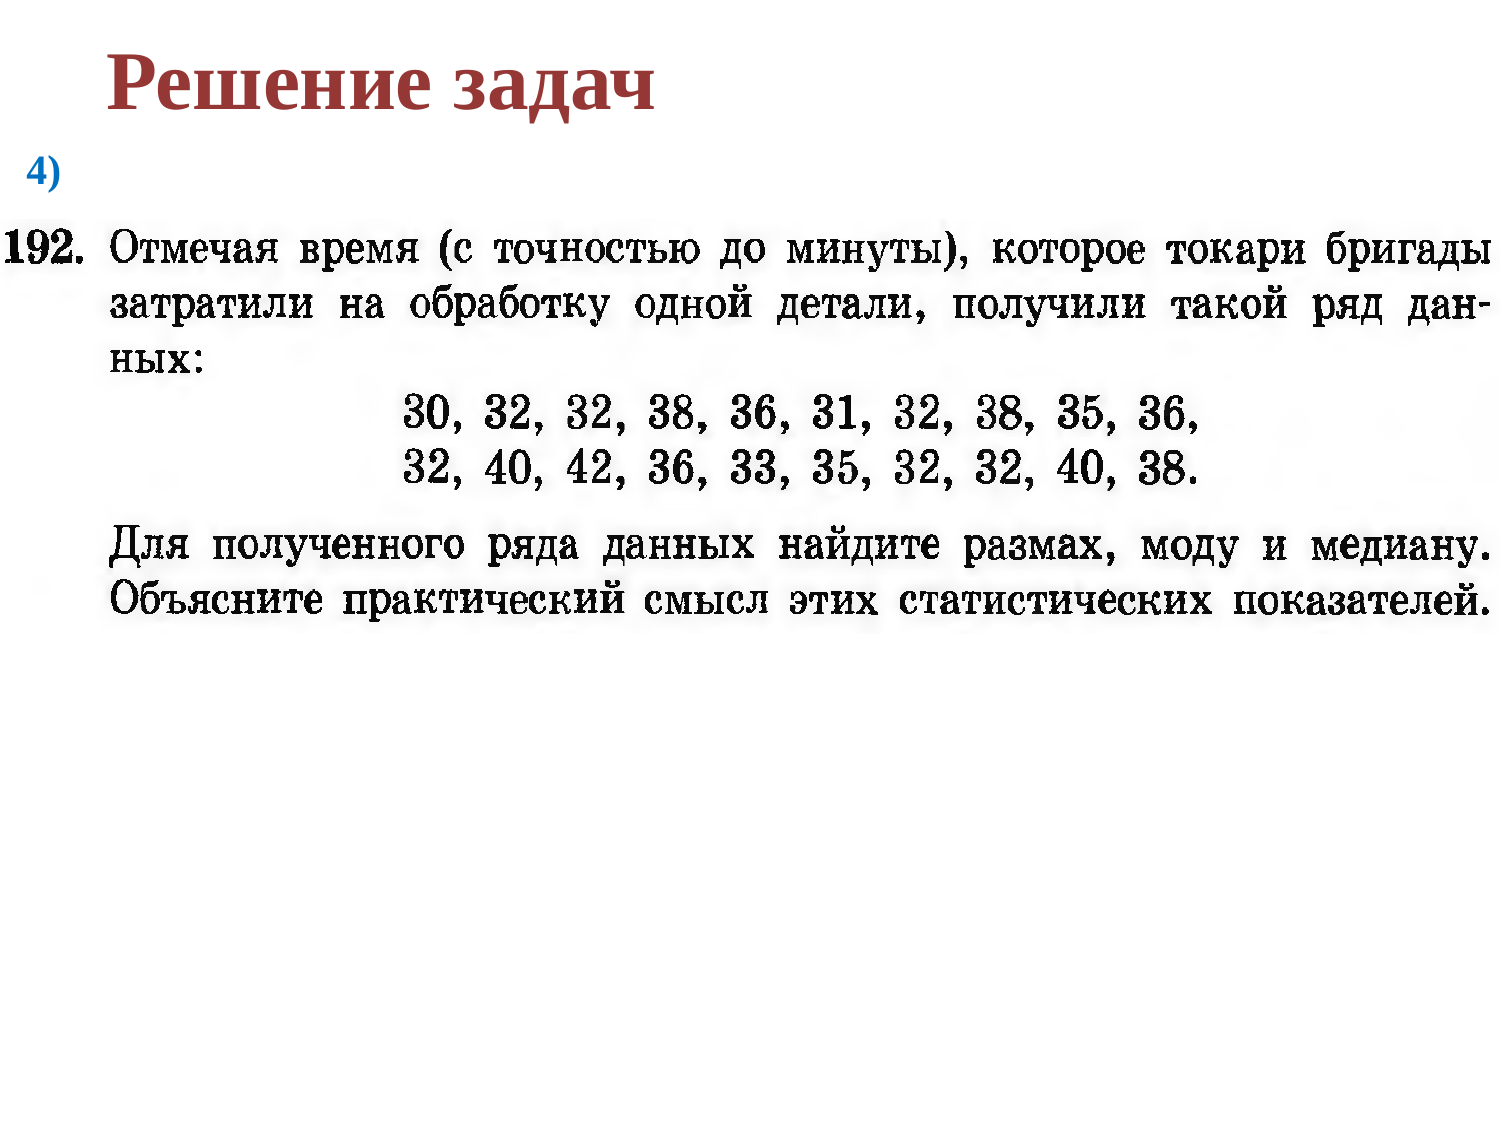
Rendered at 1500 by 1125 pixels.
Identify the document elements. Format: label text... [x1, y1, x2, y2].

text_box Решение задач [91, 19, 672, 134]
text_box 4) [11, 135, 77, 200]
picture [0, 219, 1500, 634]
